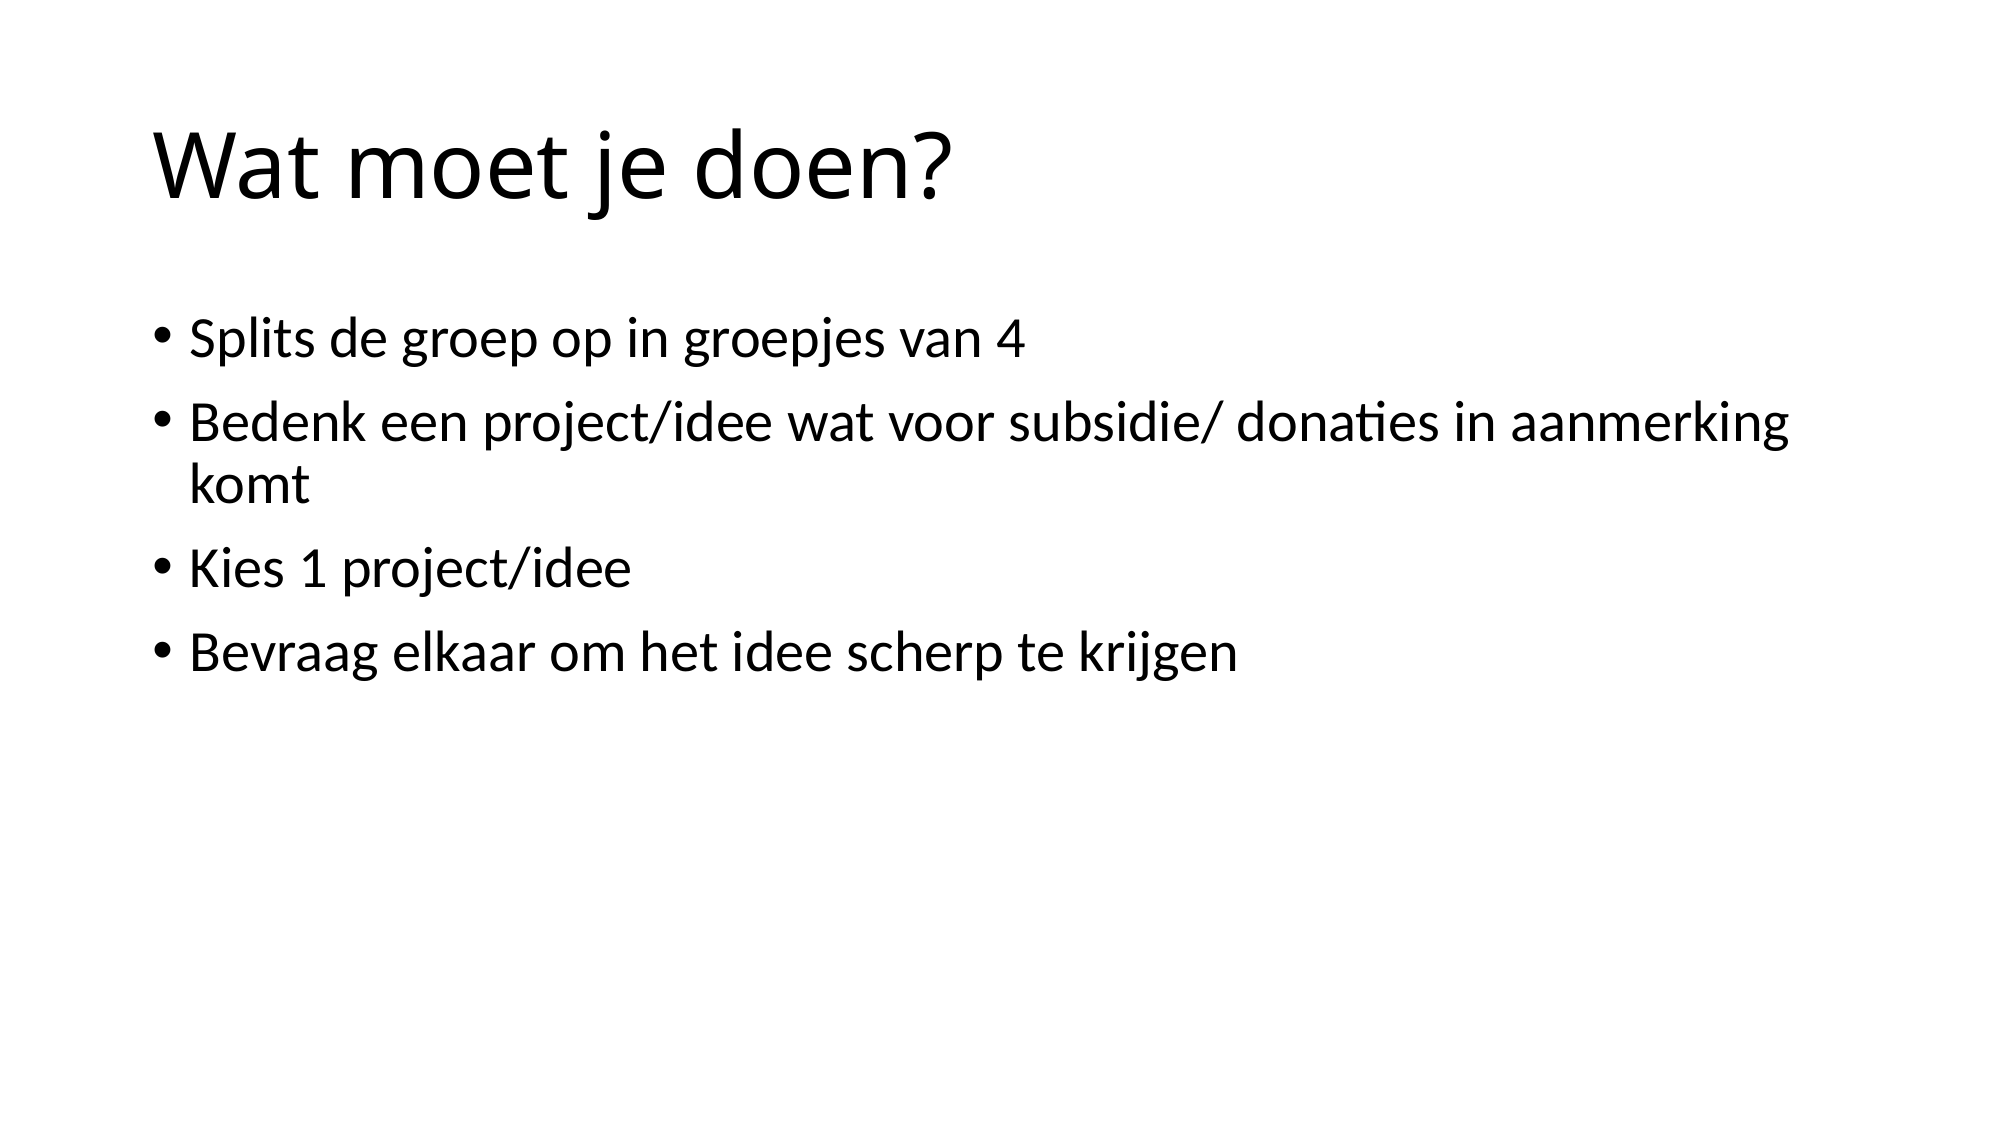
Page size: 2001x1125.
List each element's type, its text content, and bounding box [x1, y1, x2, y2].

list Splits de groep op in groepjes van 4 Bedenk een project/idee wat voor subsidie/ donaties in aanmerking komt Kies 1 project/idee Bevraag elkaar om het idee scherp te krijgen [137, 299, 1863, 1014]
title Wat moet je doen? [137, 59, 1863, 278]
